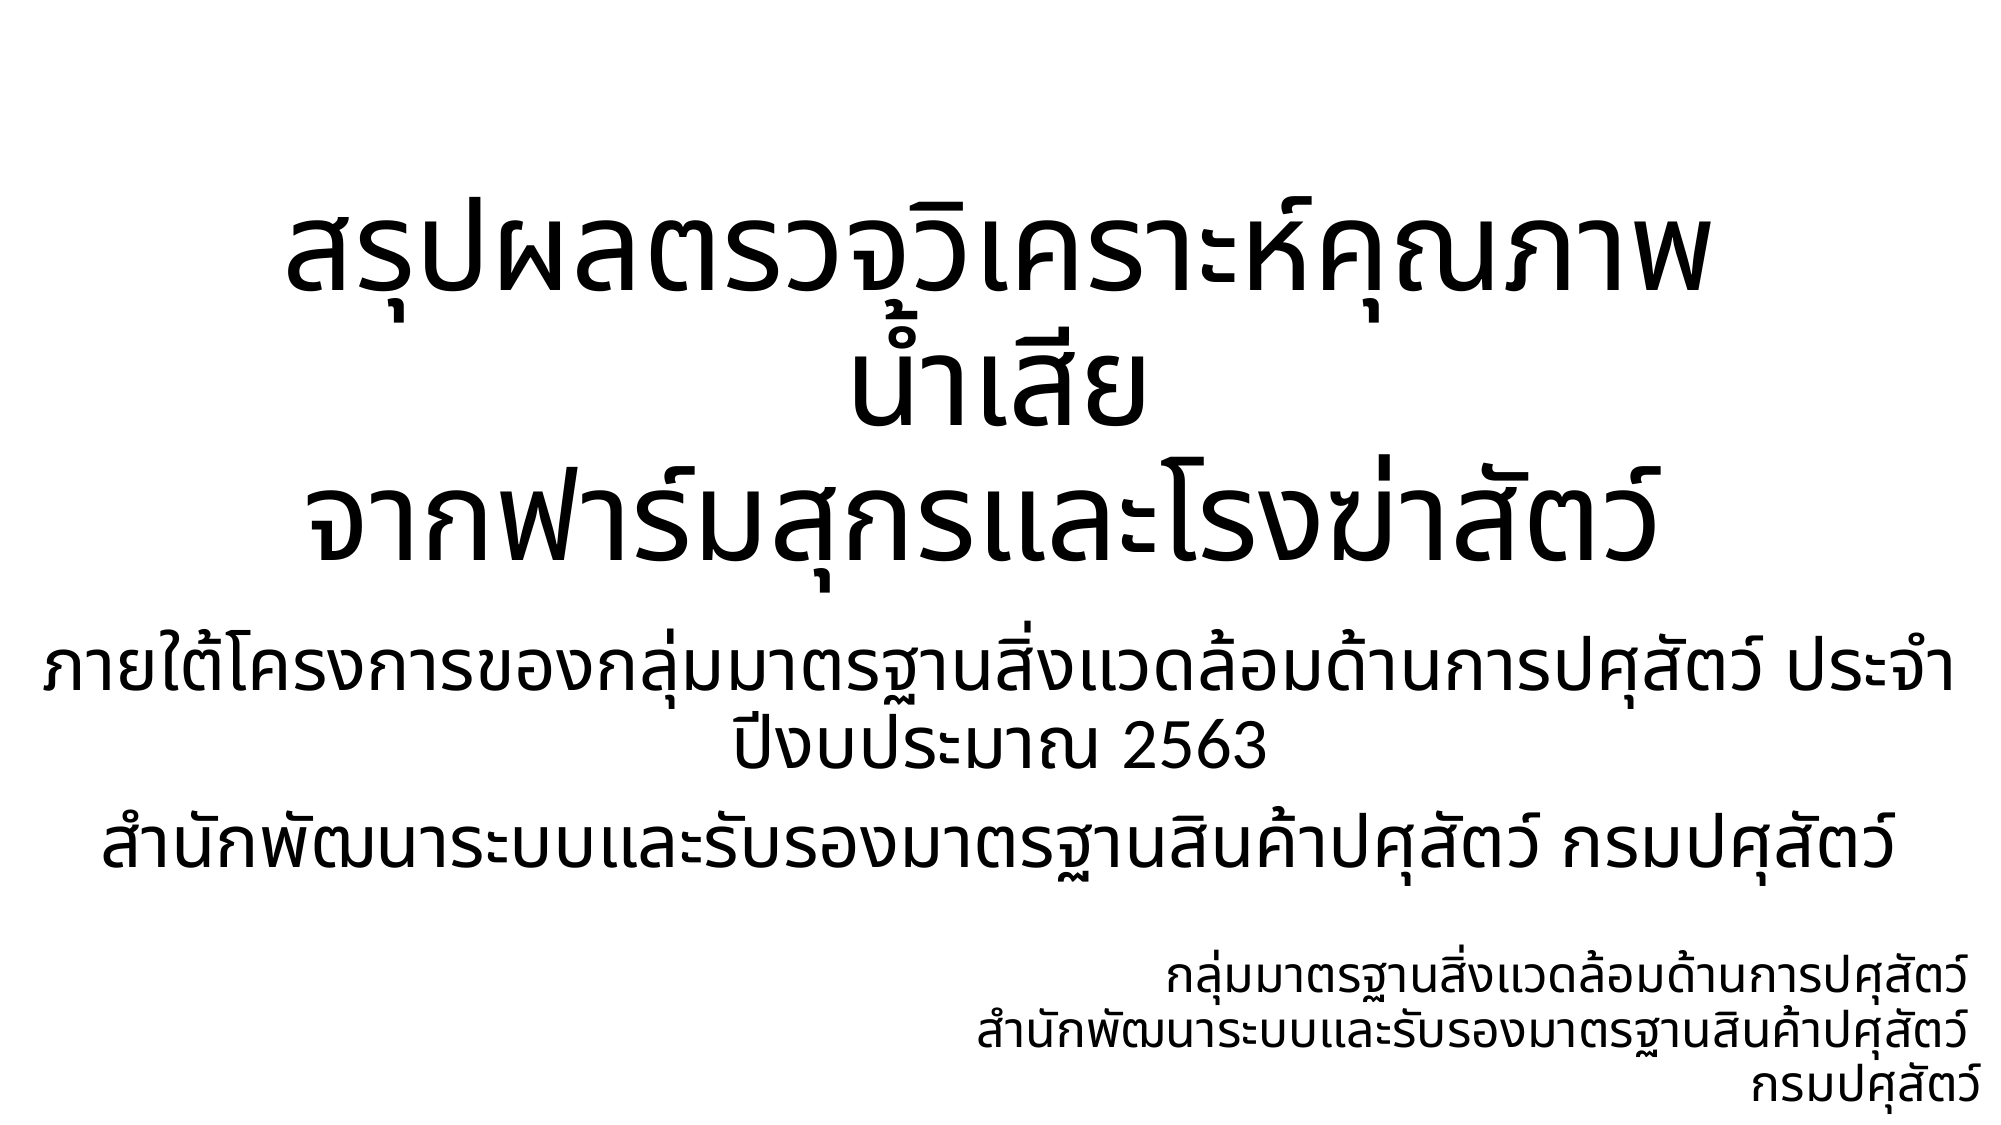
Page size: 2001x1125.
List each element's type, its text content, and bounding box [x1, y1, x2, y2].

title สรุปผลตรวจวิเคราะห์คุณภาพน้ำเสีย จากฟาร์มสุกรและโรงฆ่าสัตว์ [249, 203, 1750, 596]
subtitle ภายใต้โครงการของกลุ่มมาตรฐานสิ่งแวดล้อมด้านการปศุสัตว์ ประจำปีงบประมาณ 2563 สำนักพัฒนาระบบและรับรองมาตรฐานสินค้าปศุสัตว์ กรมปศุสัตว์ [0, 619, 2000, 892]
text_box กลุ่มมาตรฐานสิ่งแวดล้อมด้านการปศุสัตว์ สำนักพัฒนาระบบและรับรองมาตรฐานสินค้าปศุสัตว์ กรมปศุสัตว์ [0, 942, 1998, 1125]
